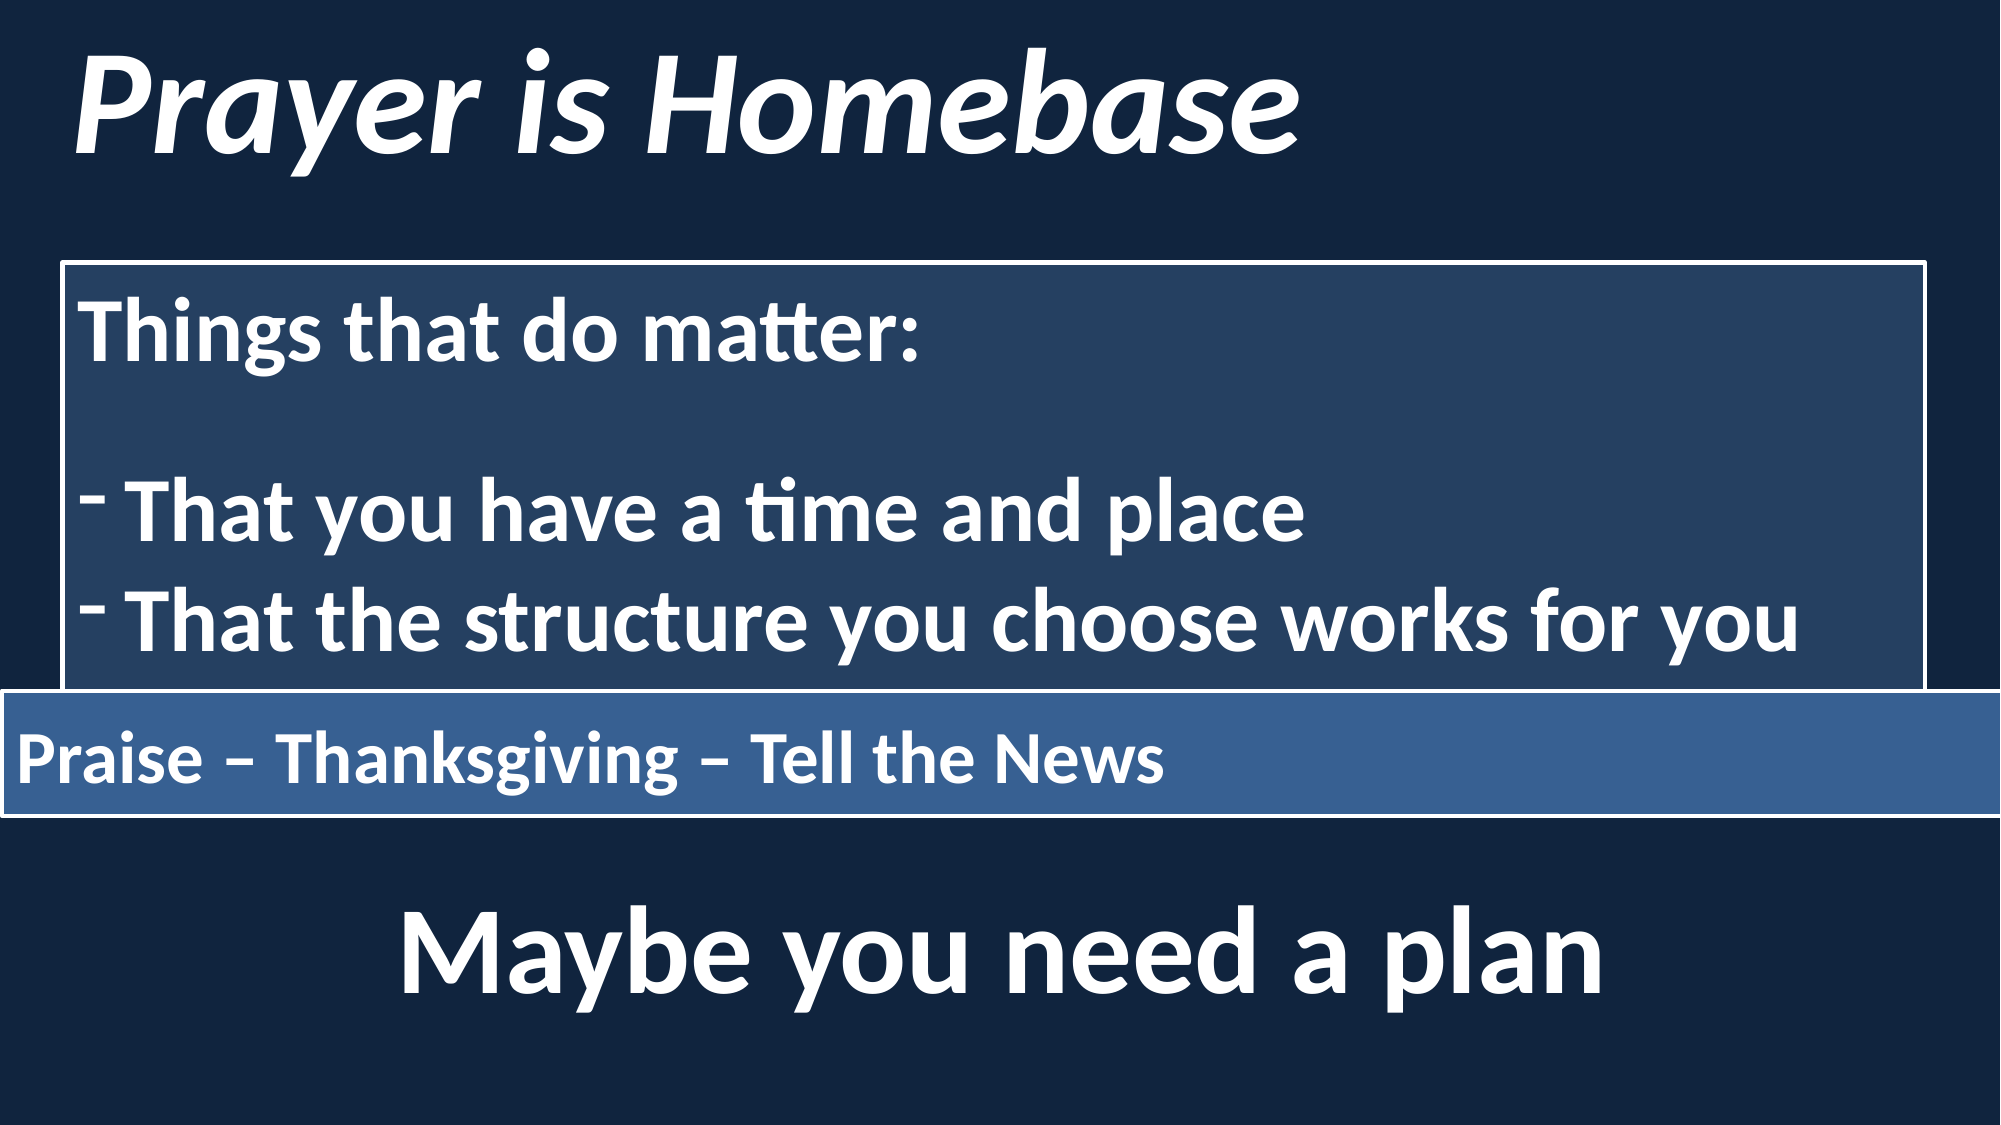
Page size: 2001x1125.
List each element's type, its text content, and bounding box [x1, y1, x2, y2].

text_box Praise – Thanksgiving – Tell the News [0, 689, 2000, 818]
text_box Maybe you need a plan [0, 849, 2000, 1038]
text_box Things that do matter: That you have a time and place That the structure you choose works for you [60, 260, 1927, 689]
text_box Prayer is Homebase [0, 0, 1375, 188]
